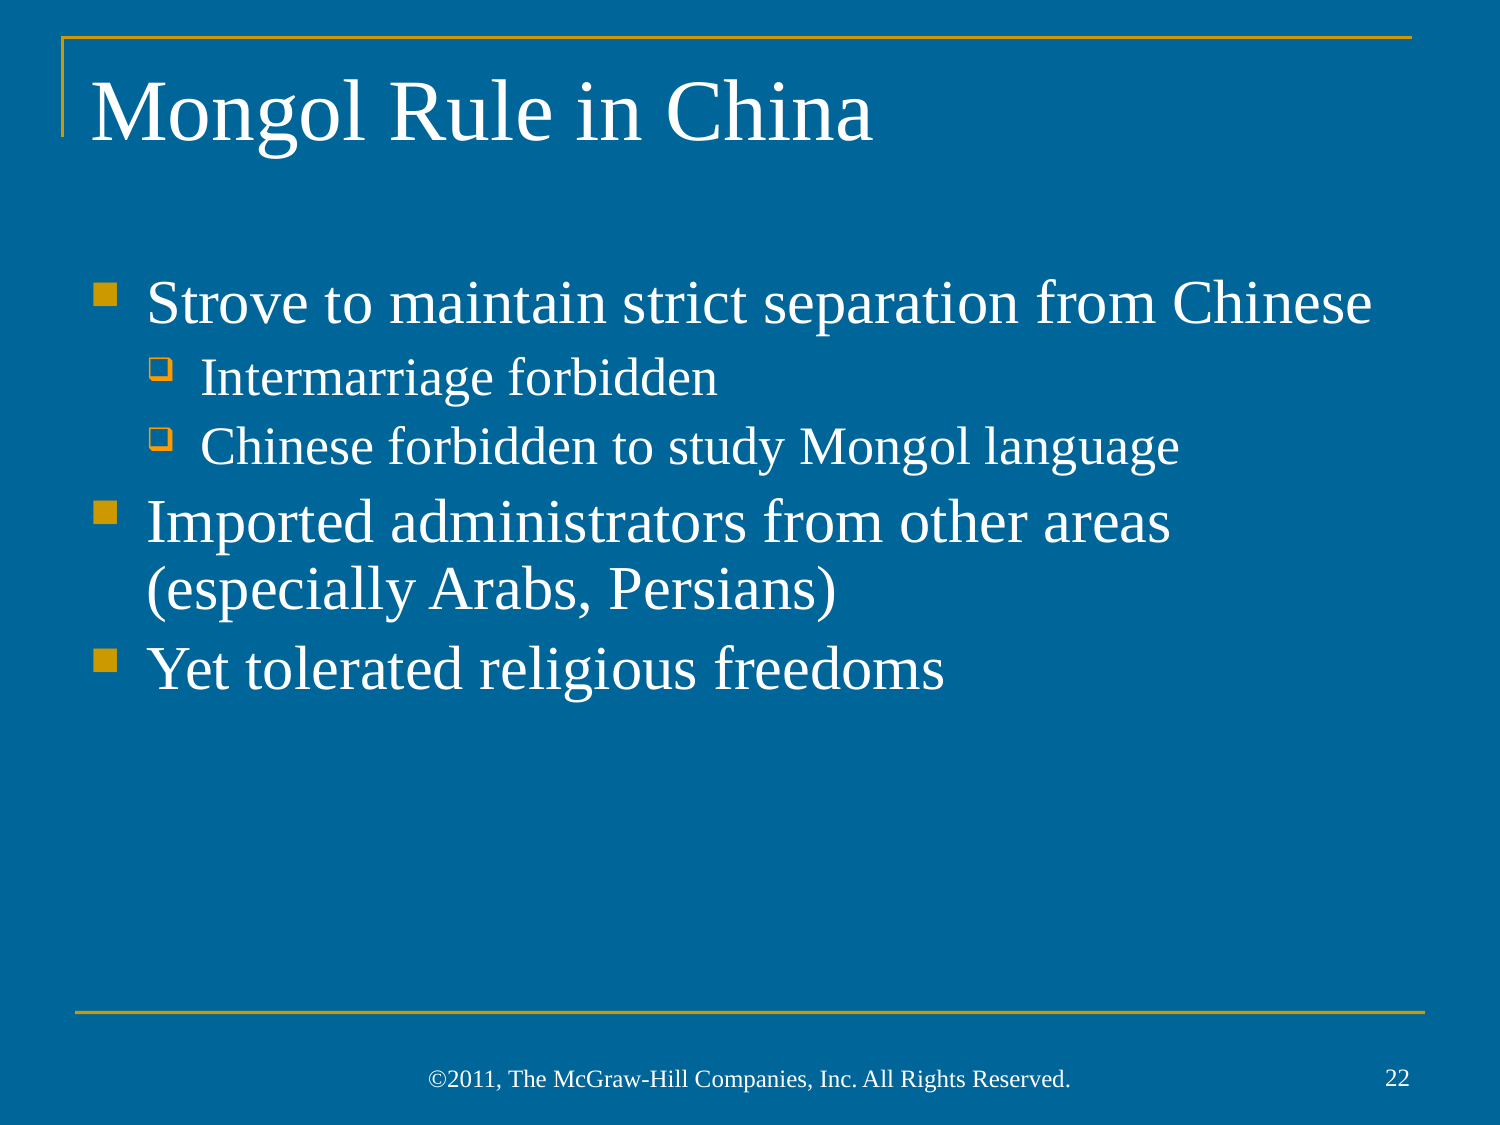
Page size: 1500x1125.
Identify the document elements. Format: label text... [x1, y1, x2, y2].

footer ©2011, The McGraw-Hill Companies, Inc. All Rights Reserved. [324, 1024, 1176, 1101]
slide_number 22 [1074, 1023, 1426, 1100]
title Mongol Rule in China [74, 45, 1426, 233]
list Strove to maintain strict separation from Chinese Intermarriage forbidden Chinese forbidden to study Mongol language Imported administrators from other areas (especially Arabs, Persians) Yet tolerated religious freedoms [74, 262, 1426, 1006]
